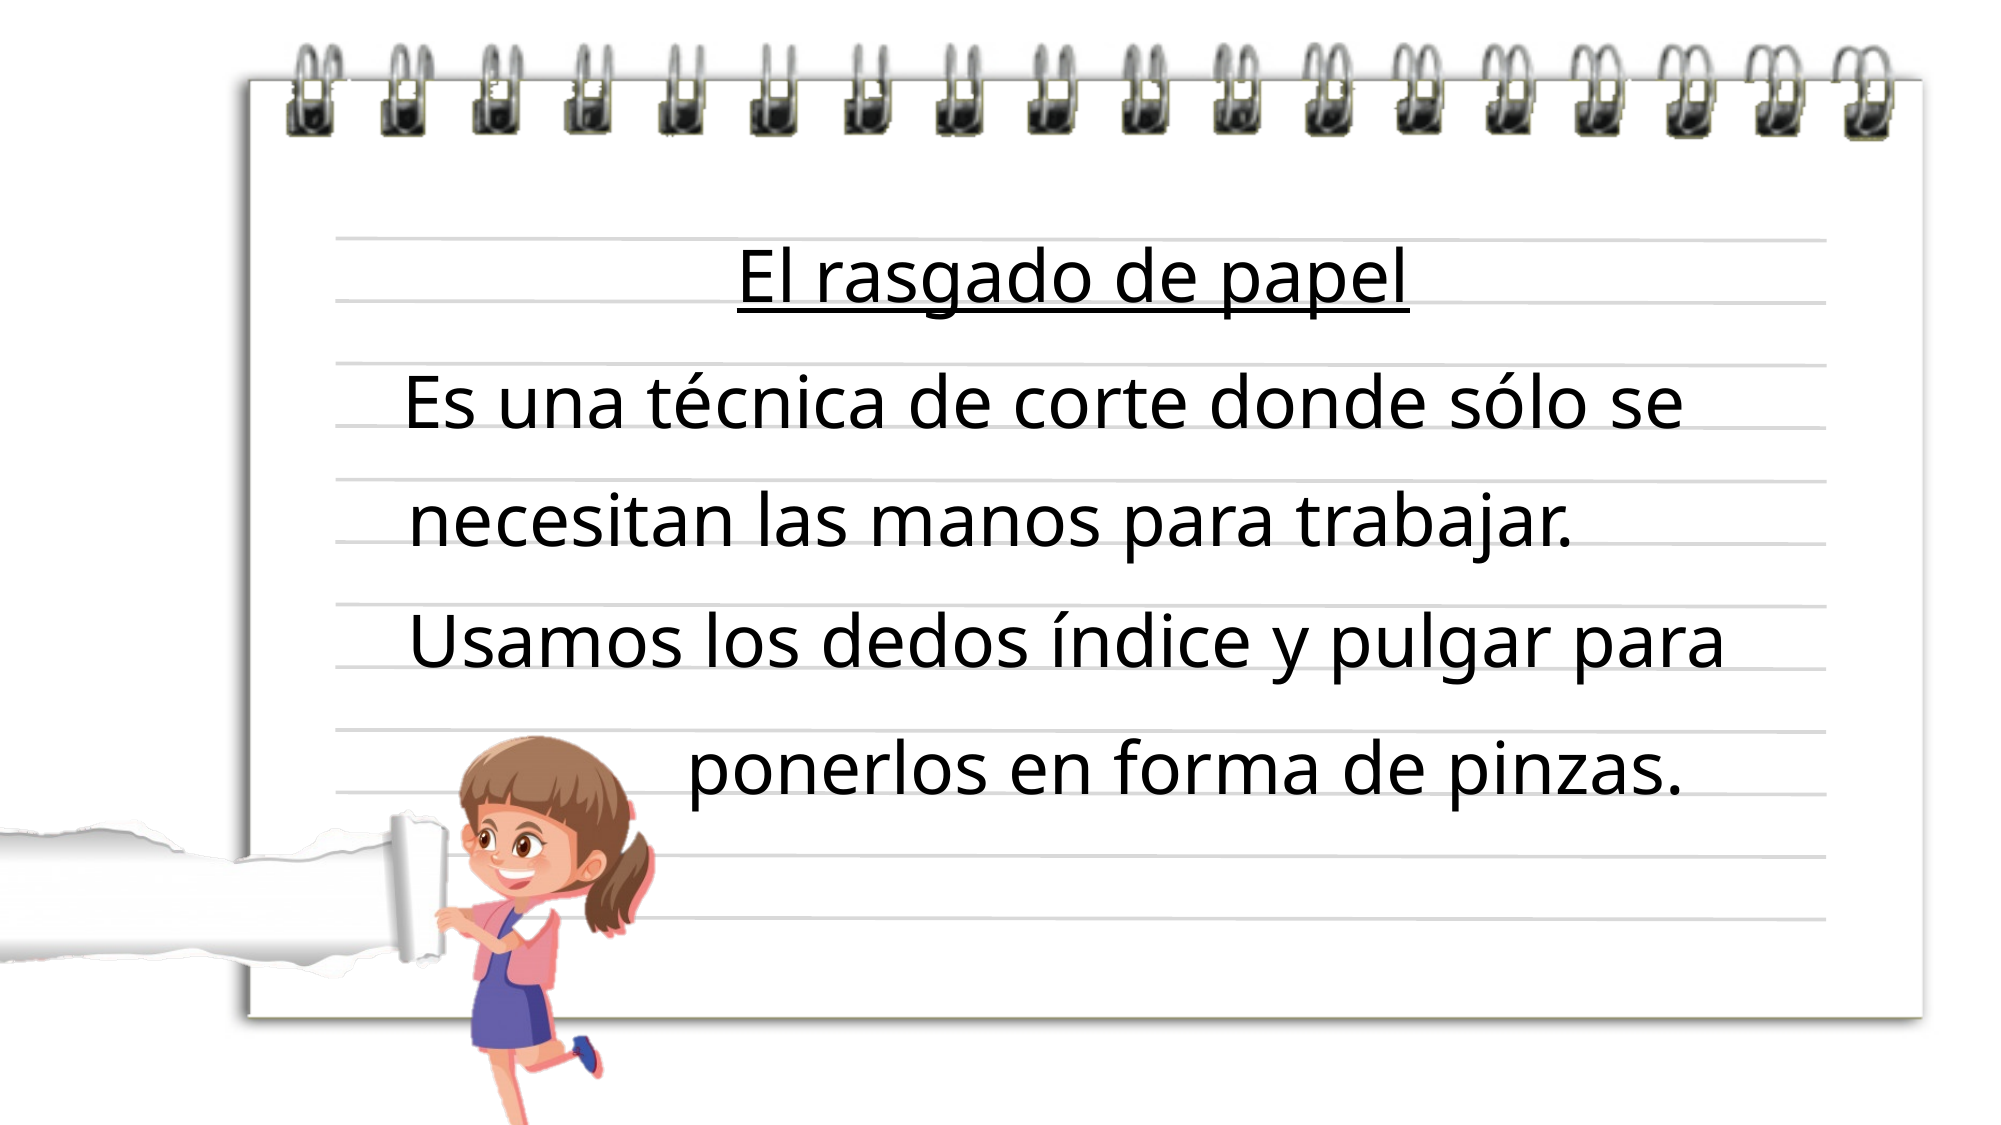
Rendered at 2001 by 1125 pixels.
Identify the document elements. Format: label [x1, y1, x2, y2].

picture [0, 720, 672, 1125]
text_box [222, 41, 1939, 1039]
